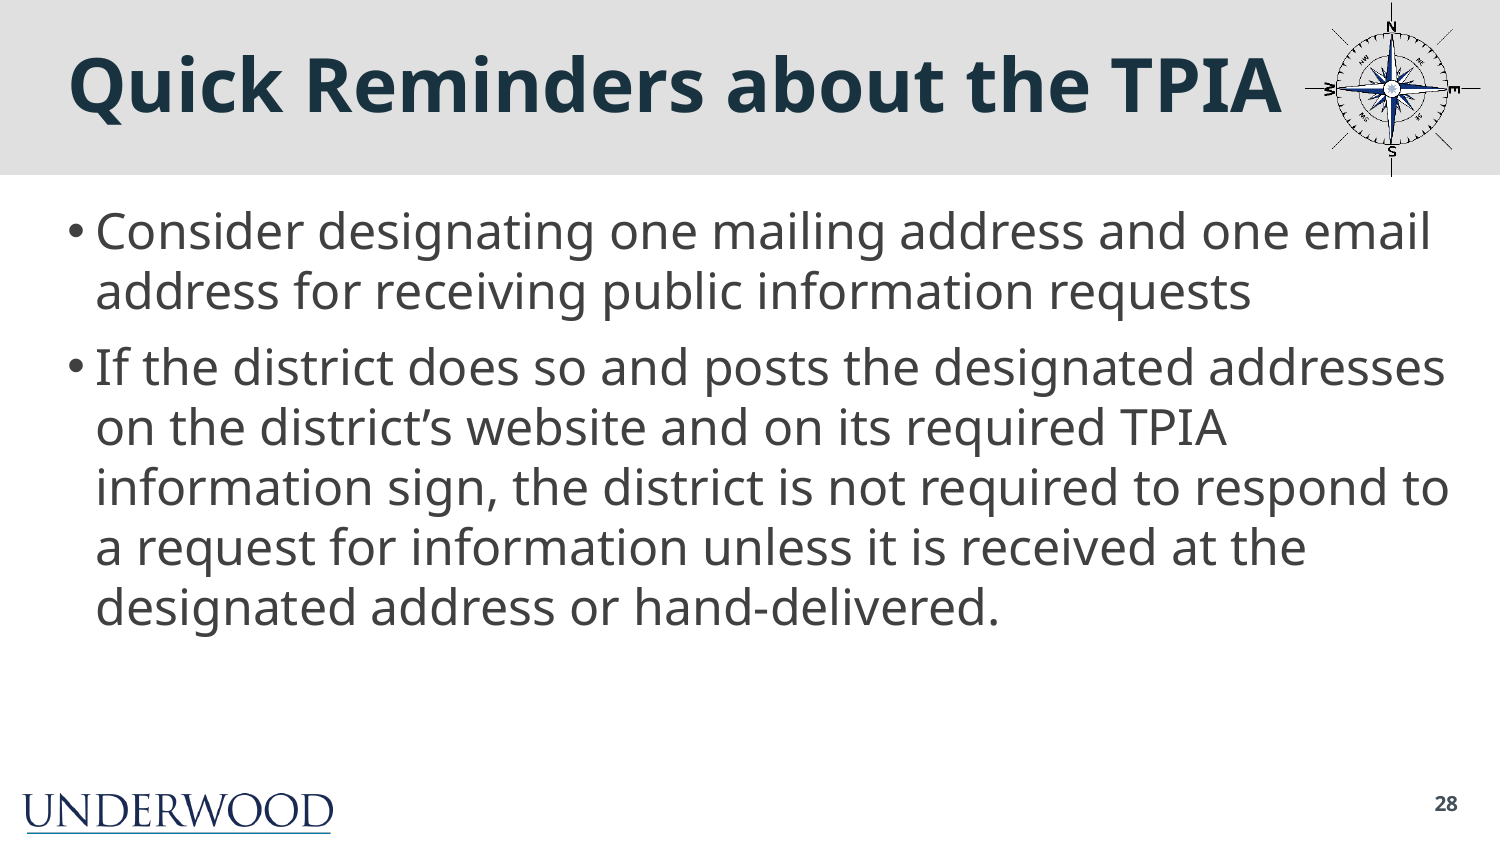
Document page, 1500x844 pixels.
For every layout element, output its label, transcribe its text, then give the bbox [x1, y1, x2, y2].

picture [22, 793, 333, 834]
picture [1303, 0, 1481, 178]
slide_number 28 [1120, 791, 1458, 817]
list Consider designating one mailing address and one email address for receiving public information requests If the district does so and posts the designated addresses on the district’s website and on its required TPIA information sign, the district is not required to respond to a request for information unless it is received at the designated address or hand-delivered. [67, 199, 1462, 760]
title Quick Reminders about the TPIA [67, 47, 1462, 130]
